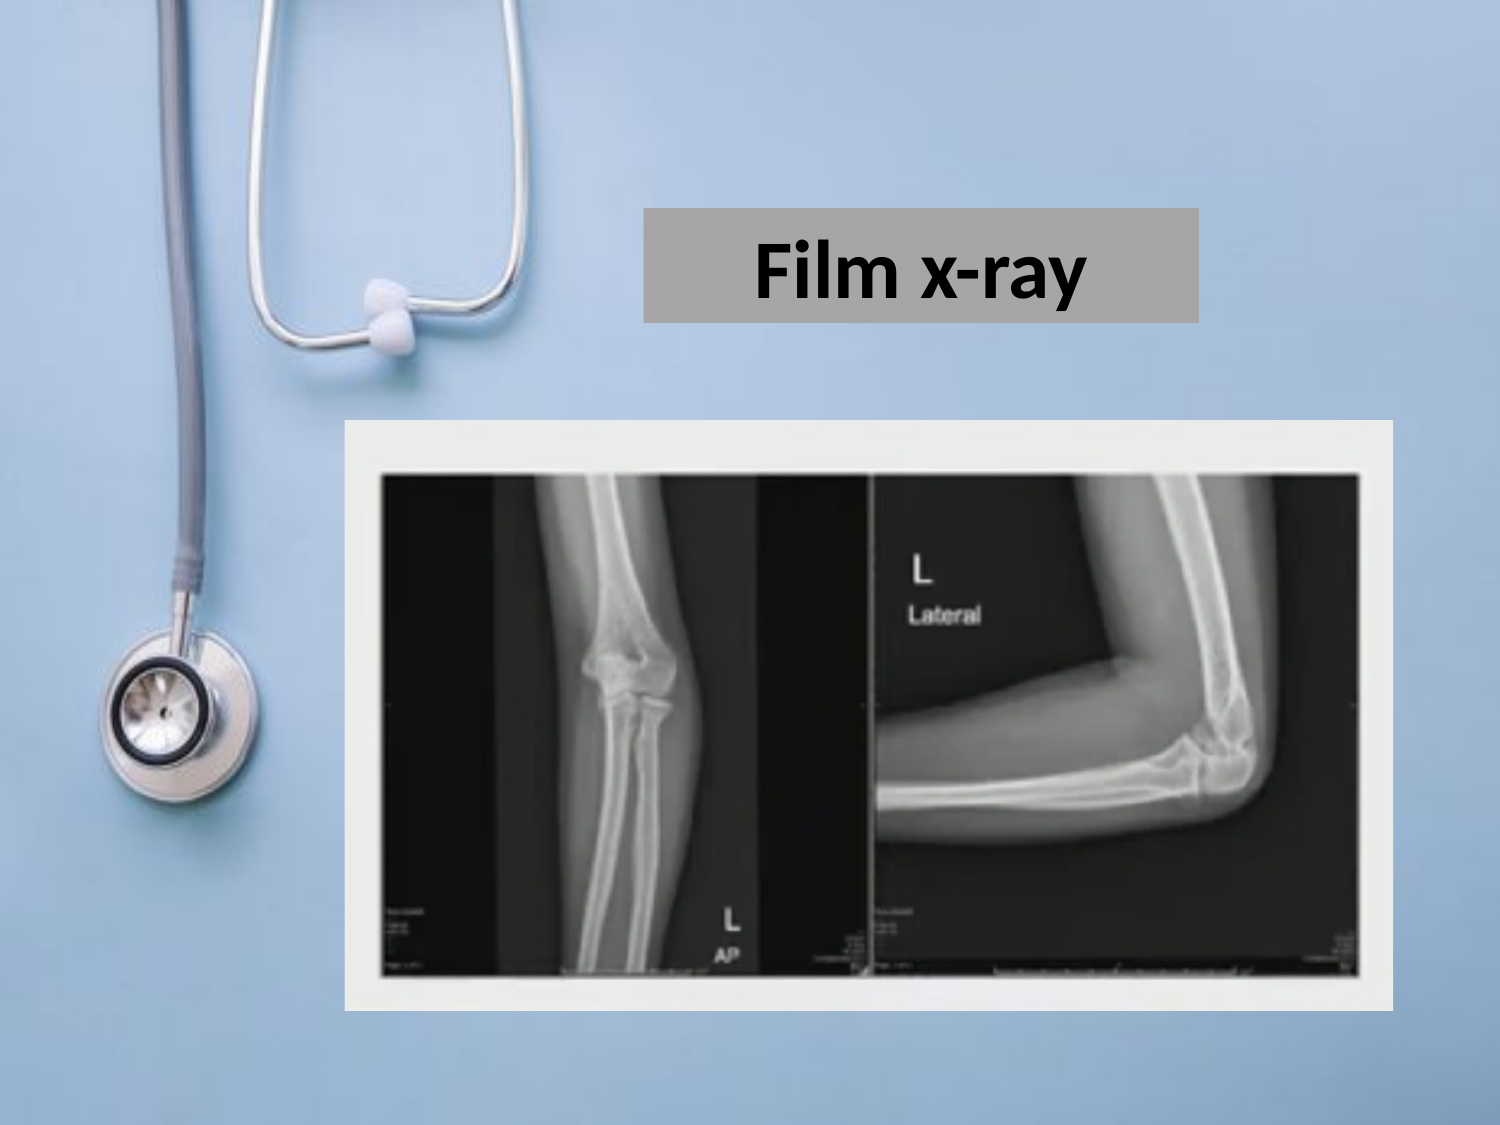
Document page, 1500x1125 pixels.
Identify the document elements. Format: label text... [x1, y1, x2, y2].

picture [0, 0, 1500, 1125]
text_box Film x-ray [643, 208, 1199, 323]
